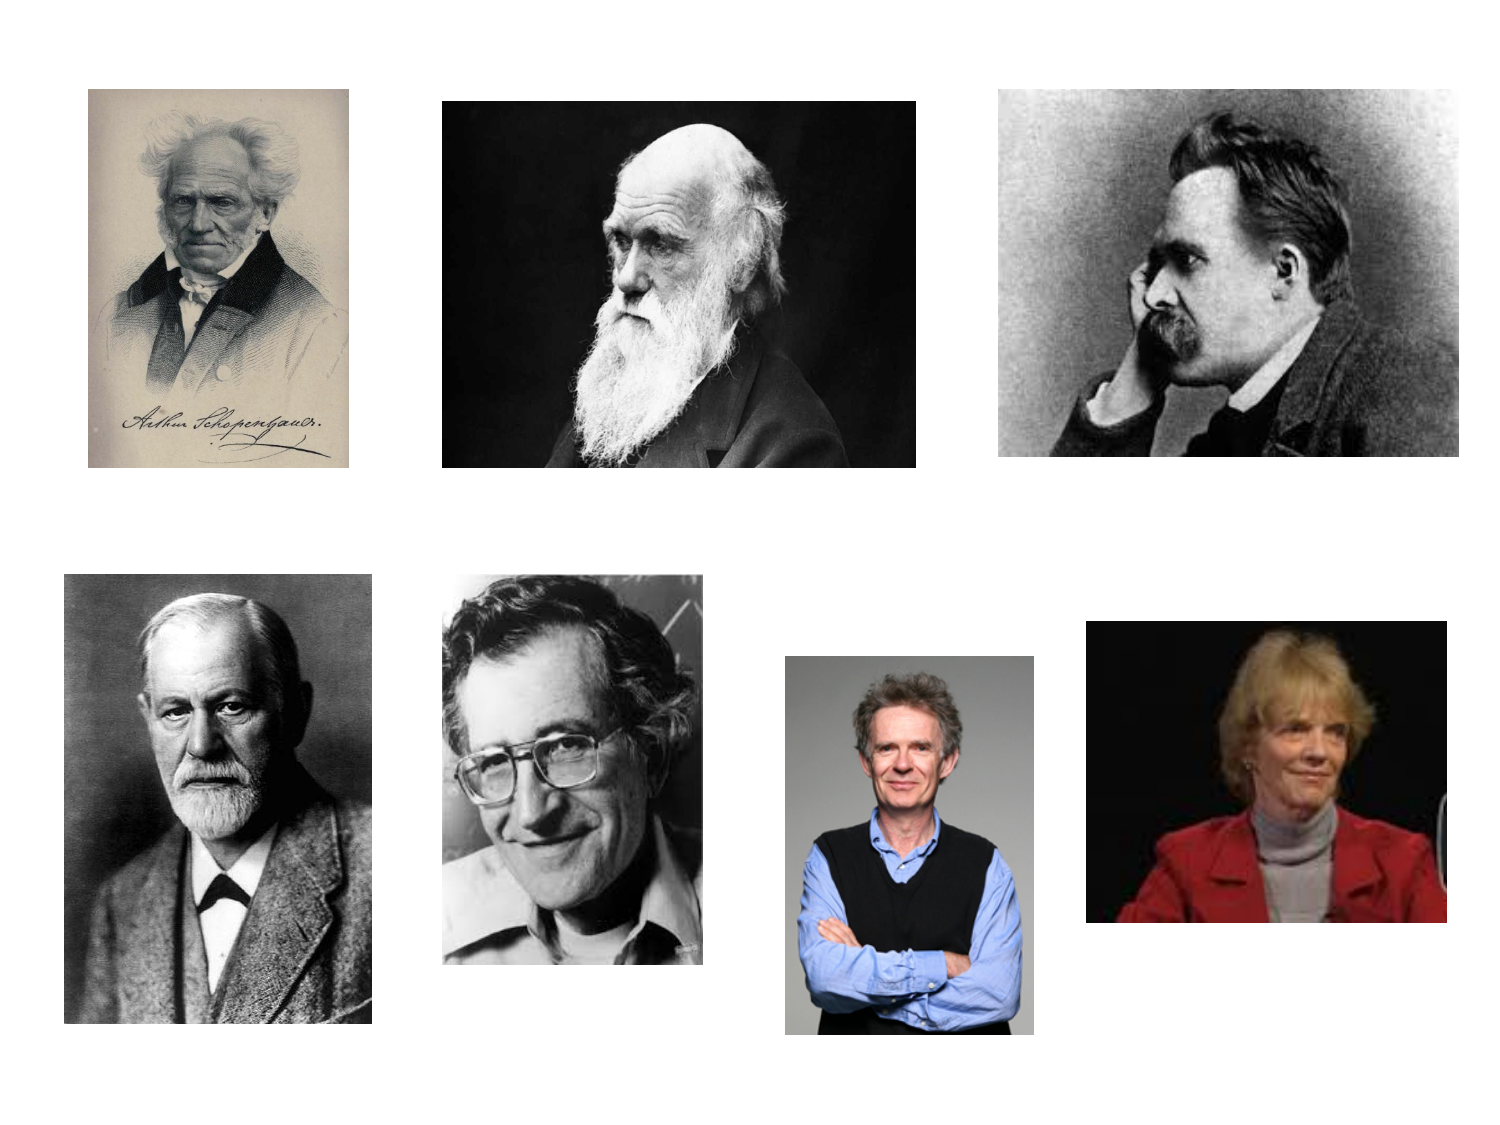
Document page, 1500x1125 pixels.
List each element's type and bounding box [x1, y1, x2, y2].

picture [88, 89, 349, 469]
picture [64, 574, 373, 1024]
picture [1080, 621, 1448, 929]
picture [785, 656, 1034, 1036]
picture [442, 574, 703, 965]
picture [997, 89, 1459, 457]
picture [442, 101, 916, 469]
